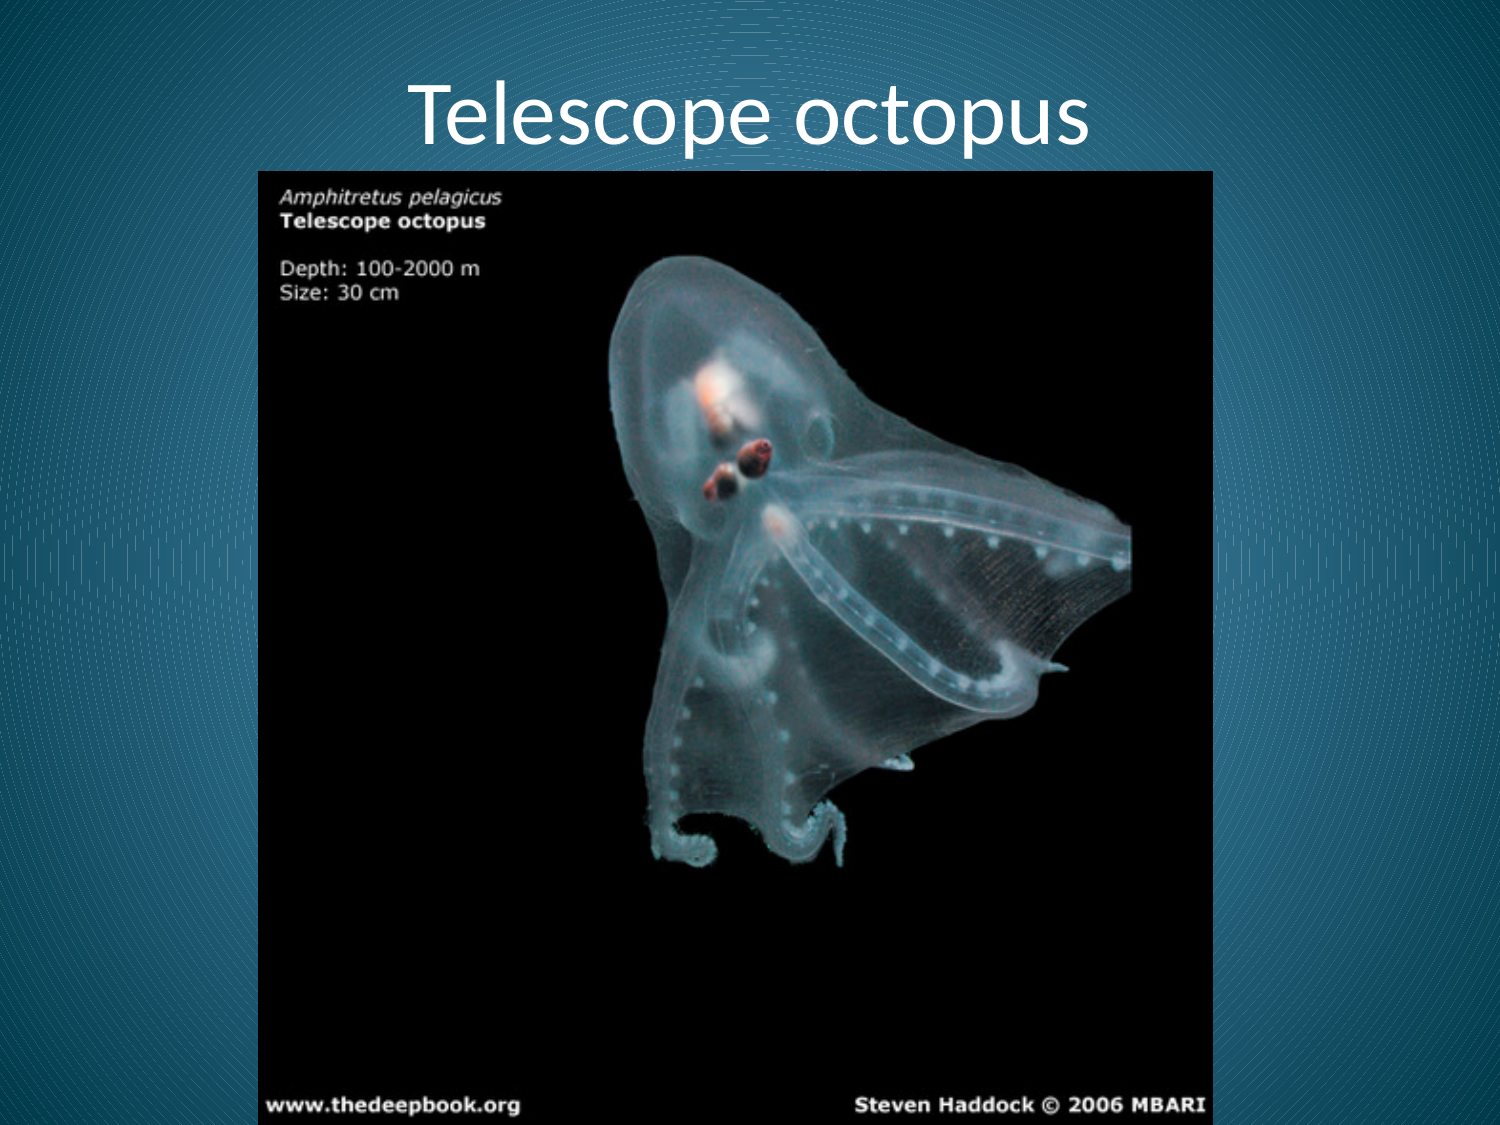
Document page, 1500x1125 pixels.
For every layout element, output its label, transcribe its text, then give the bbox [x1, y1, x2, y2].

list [258, 170, 1213, 1125]
title Telescope octopus [75, 45, 1425, 172]
